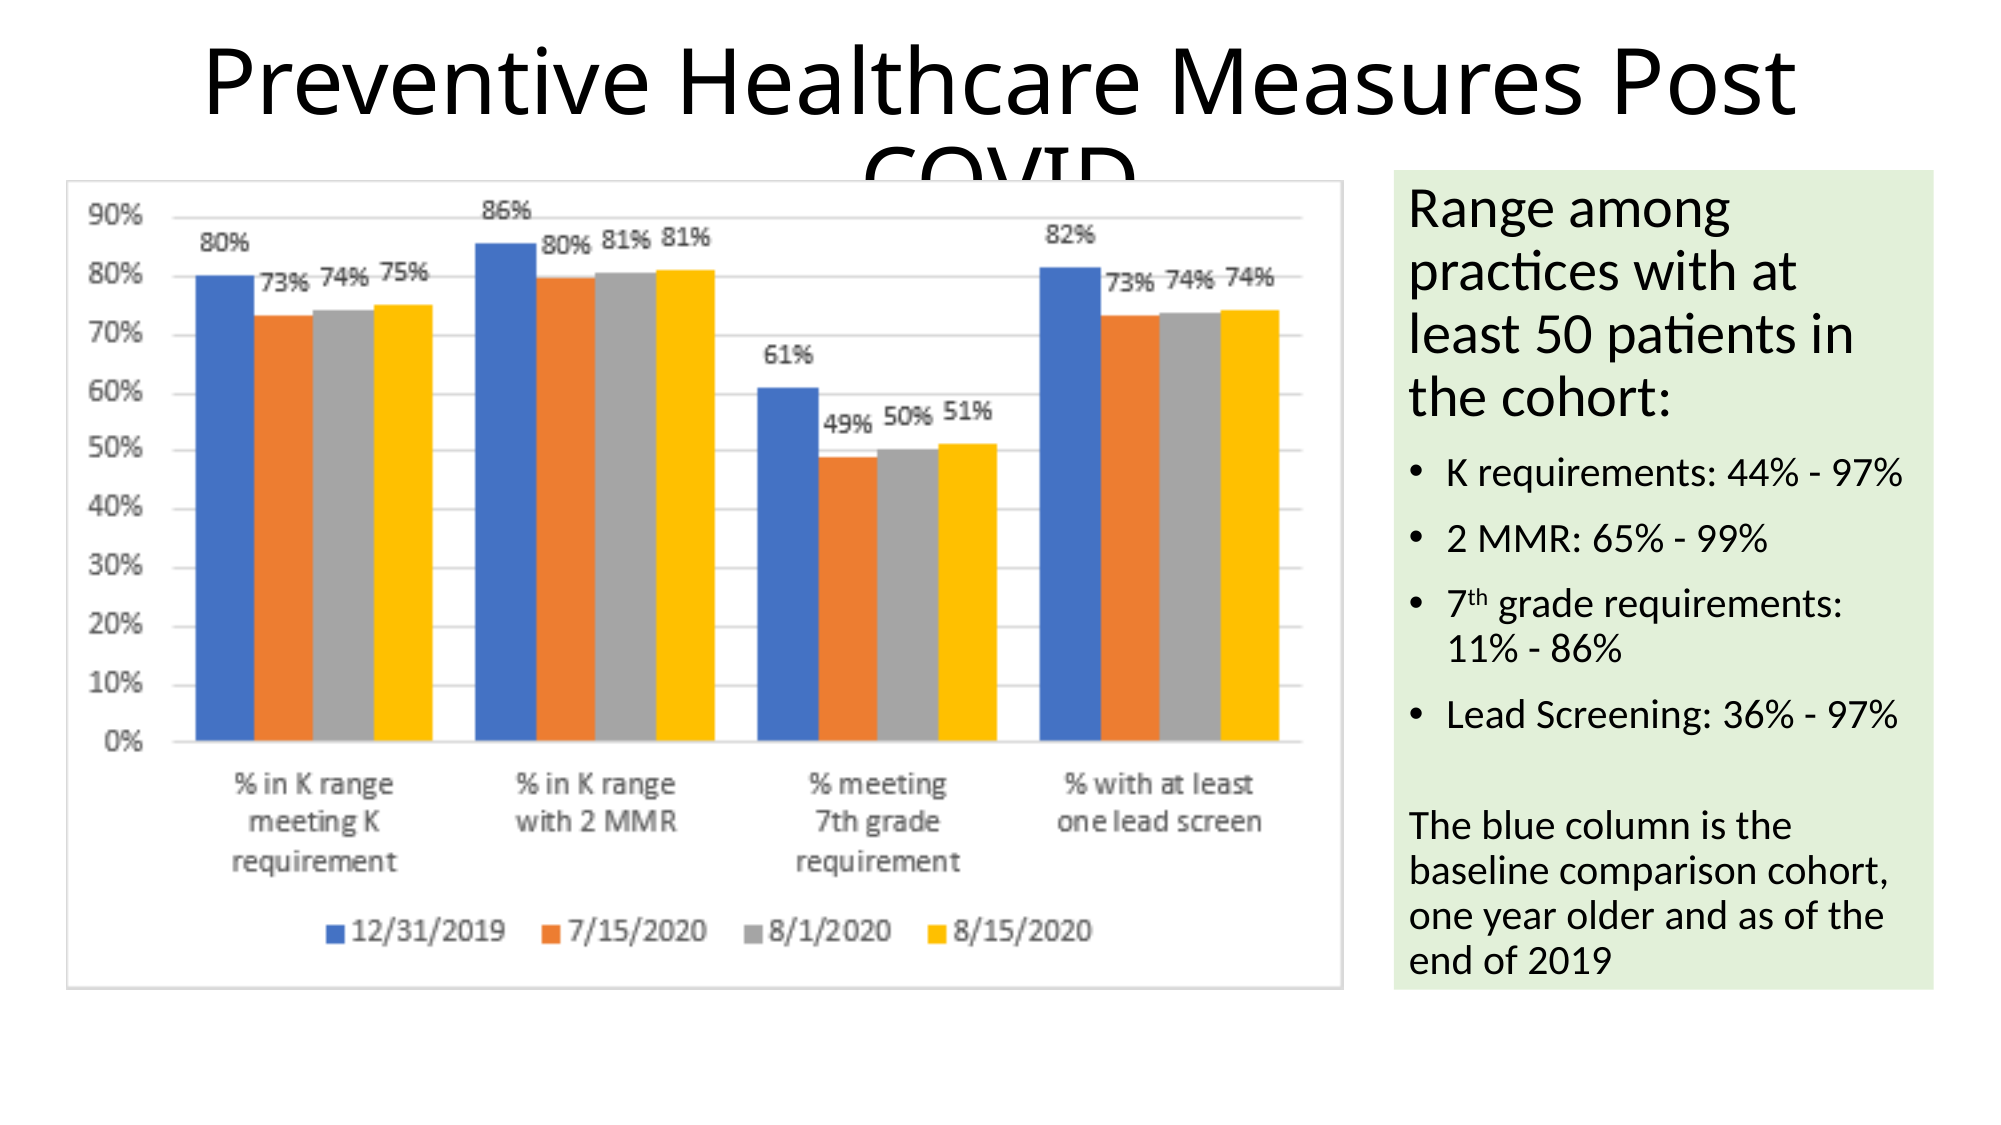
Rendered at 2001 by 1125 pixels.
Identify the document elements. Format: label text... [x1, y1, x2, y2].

text_box Preventive Healthcare Measures Post COVID [50, 28, 1950, 144]
picture [66, 180, 1344, 990]
text_box Range among practices with at least 50 patients in the cohort: K requirements: 44% - 97% 2 MMR: 65% - 99% 7th grade requirements: 11% - 86% Lead Screening: 36% - 97% The blue column is the baseline comparison cohort, one year older and as of the end of 2019 [1393, 170, 1934, 990]
